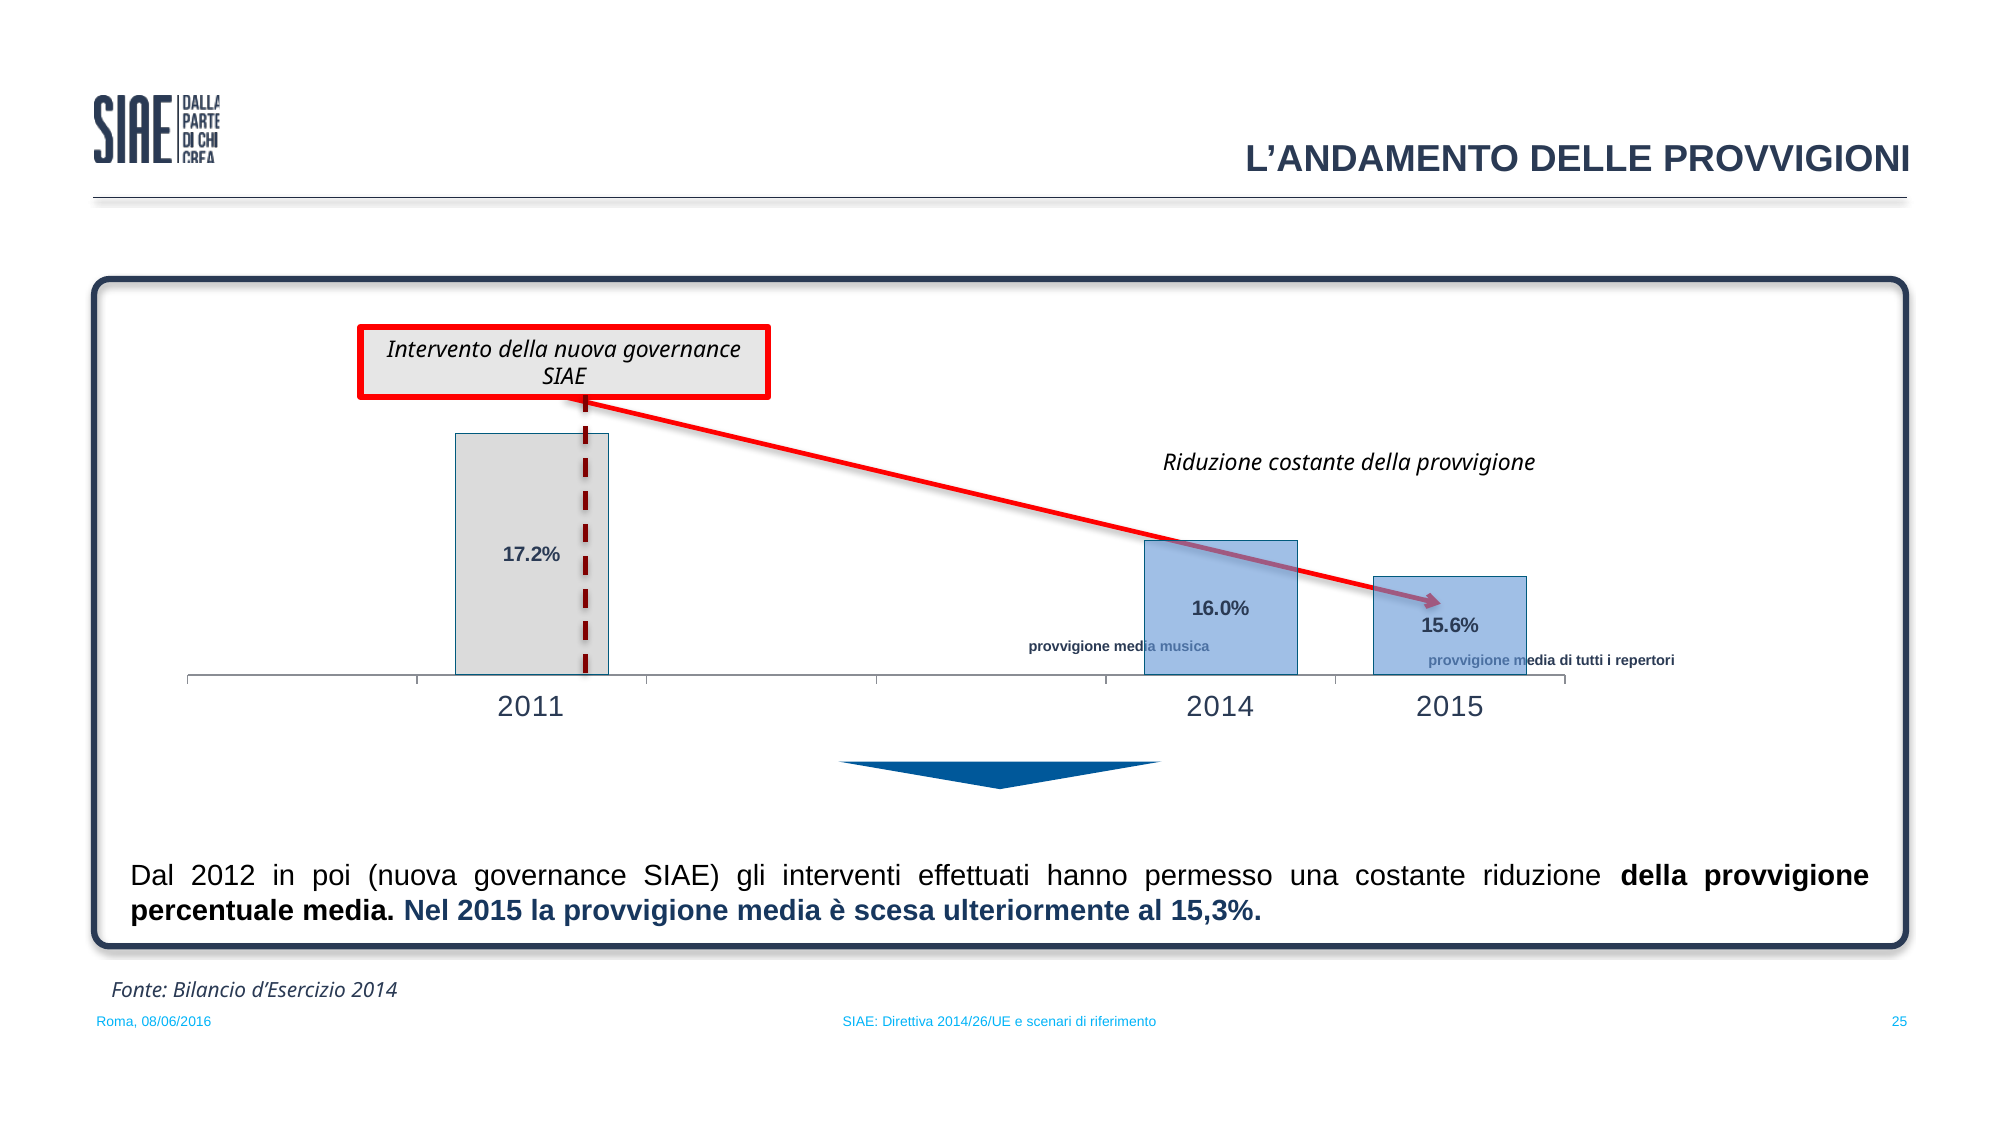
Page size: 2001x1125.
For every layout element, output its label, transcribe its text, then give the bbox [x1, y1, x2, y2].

text_box Fonte: Bilancio d’Esercizio 2014 [96, 969, 1547, 1010]
text_box provvigione media di tutti i repertori [1583, 643, 1829, 676]
text_box L’ANDAMENTO DELLE PROVVIGIONI [1241, 134, 1912, 220]
slide_number 25 [1440, 969, 1908, 1030]
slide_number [96, 1010, 714, 1030]
text_box [1290, 107, 1916, 193]
text_box [93, 278, 1907, 948]
footer SIAE: Direttiva 2014/26/UE e scenari di riferimento [714, 1010, 1367, 1030]
chart [172, 315, 1579, 740]
